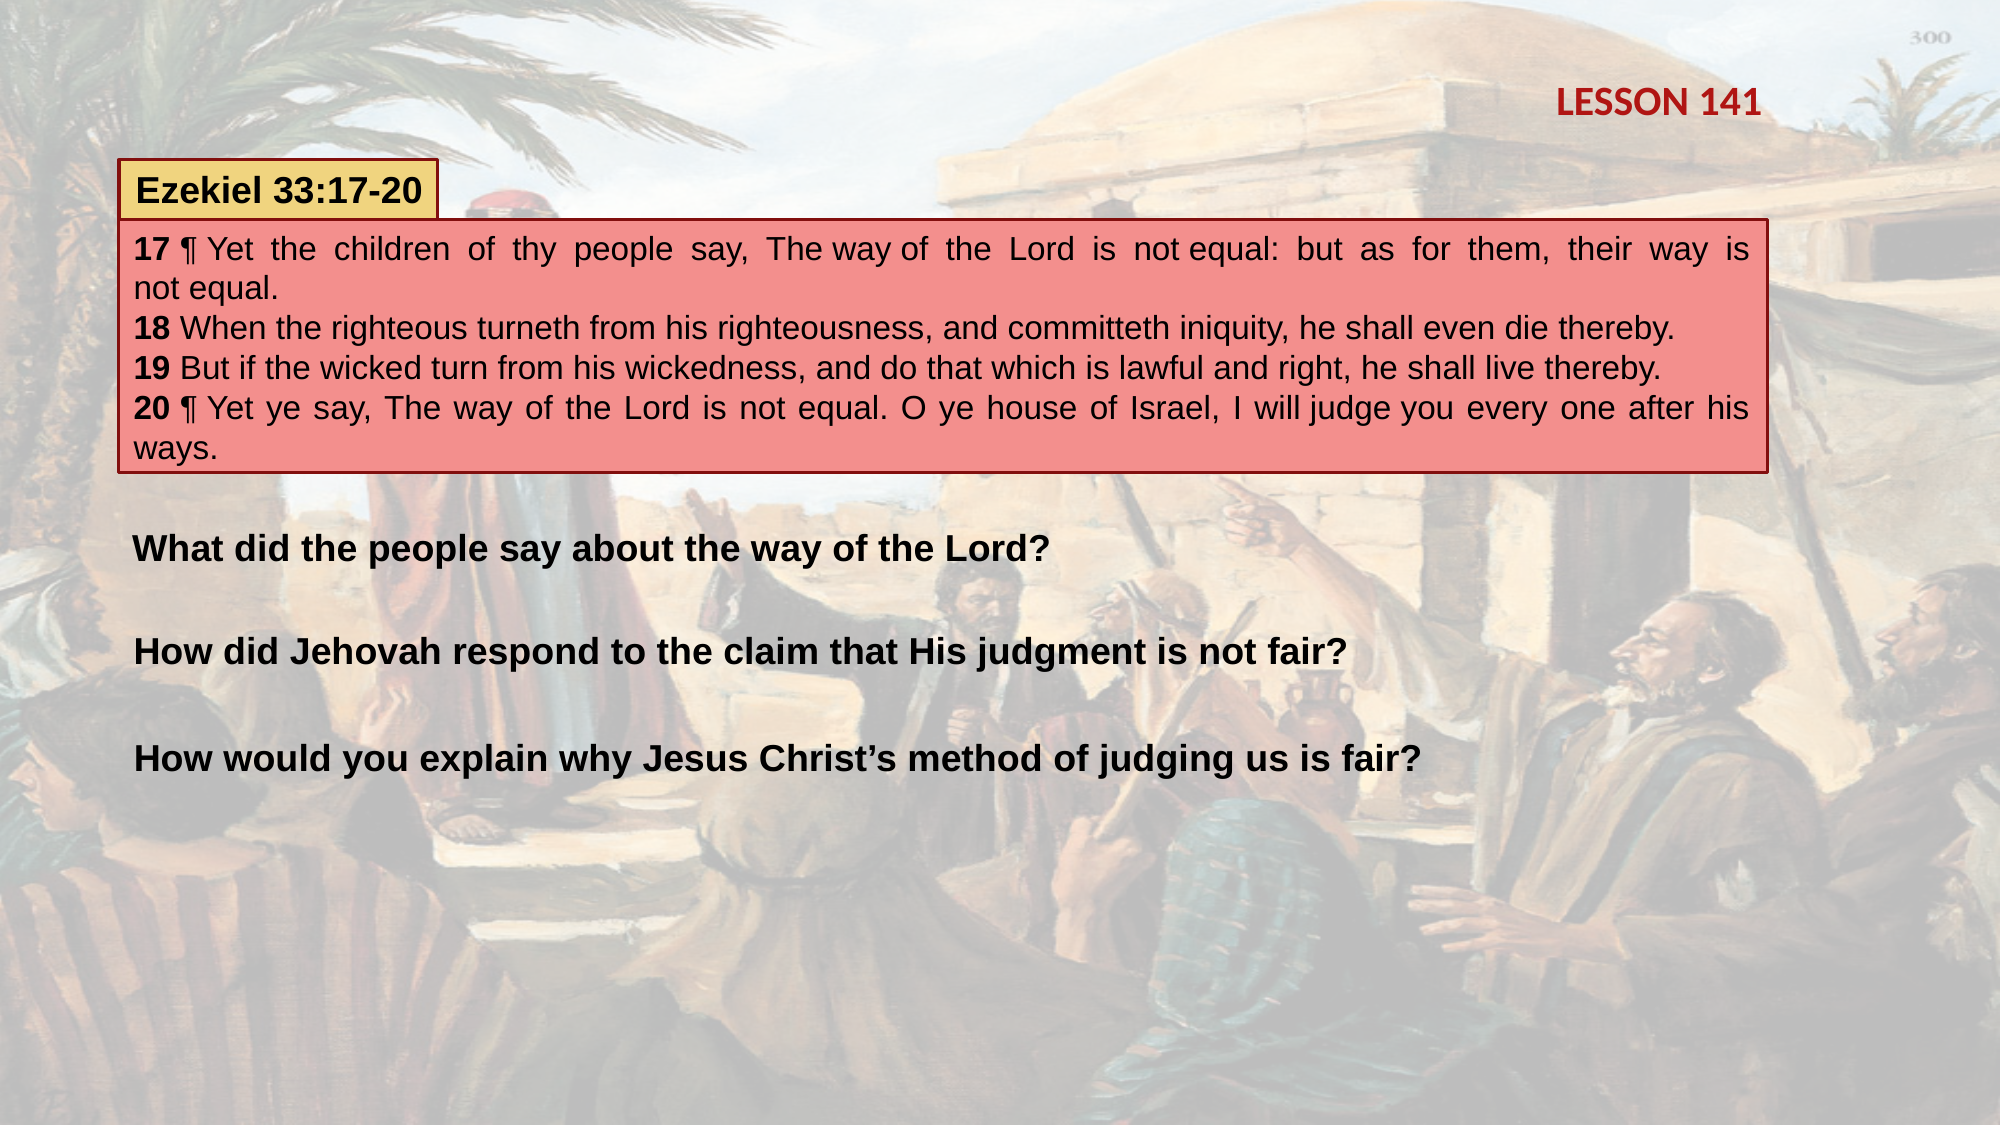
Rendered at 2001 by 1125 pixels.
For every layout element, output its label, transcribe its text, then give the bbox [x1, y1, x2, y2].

text_box 17 ¶ Yet the children of thy people say, The way of the Lord is not equal: but as for them, their way is not equal. 18 When the righteous turneth from his righteousness, and committeth iniquity, he shall even die thereby. 19 But if the wicked turn from his wickedness, and do that which is lawful and right, he shall live thereby. 20 ¶ Yet ye say, The way of the Lord is not equal. O ye house of Israel, I will judge you every one after his ways. [118, 219, 1768, 474]
text_box Ezekiel 33:17-20 [120, 158, 448, 219]
text_box What did the people say about the way of the Lord? [117, 516, 1068, 577]
text_box How would you explain why Jesus Christ’s method of judging us is fair? [118, 726, 1526, 786]
text_box How did Jehovah respond to the claim that His judgment is not fair? [118, 619, 1384, 680]
text_box LESSON 141 [1541, 66, 1818, 190]
